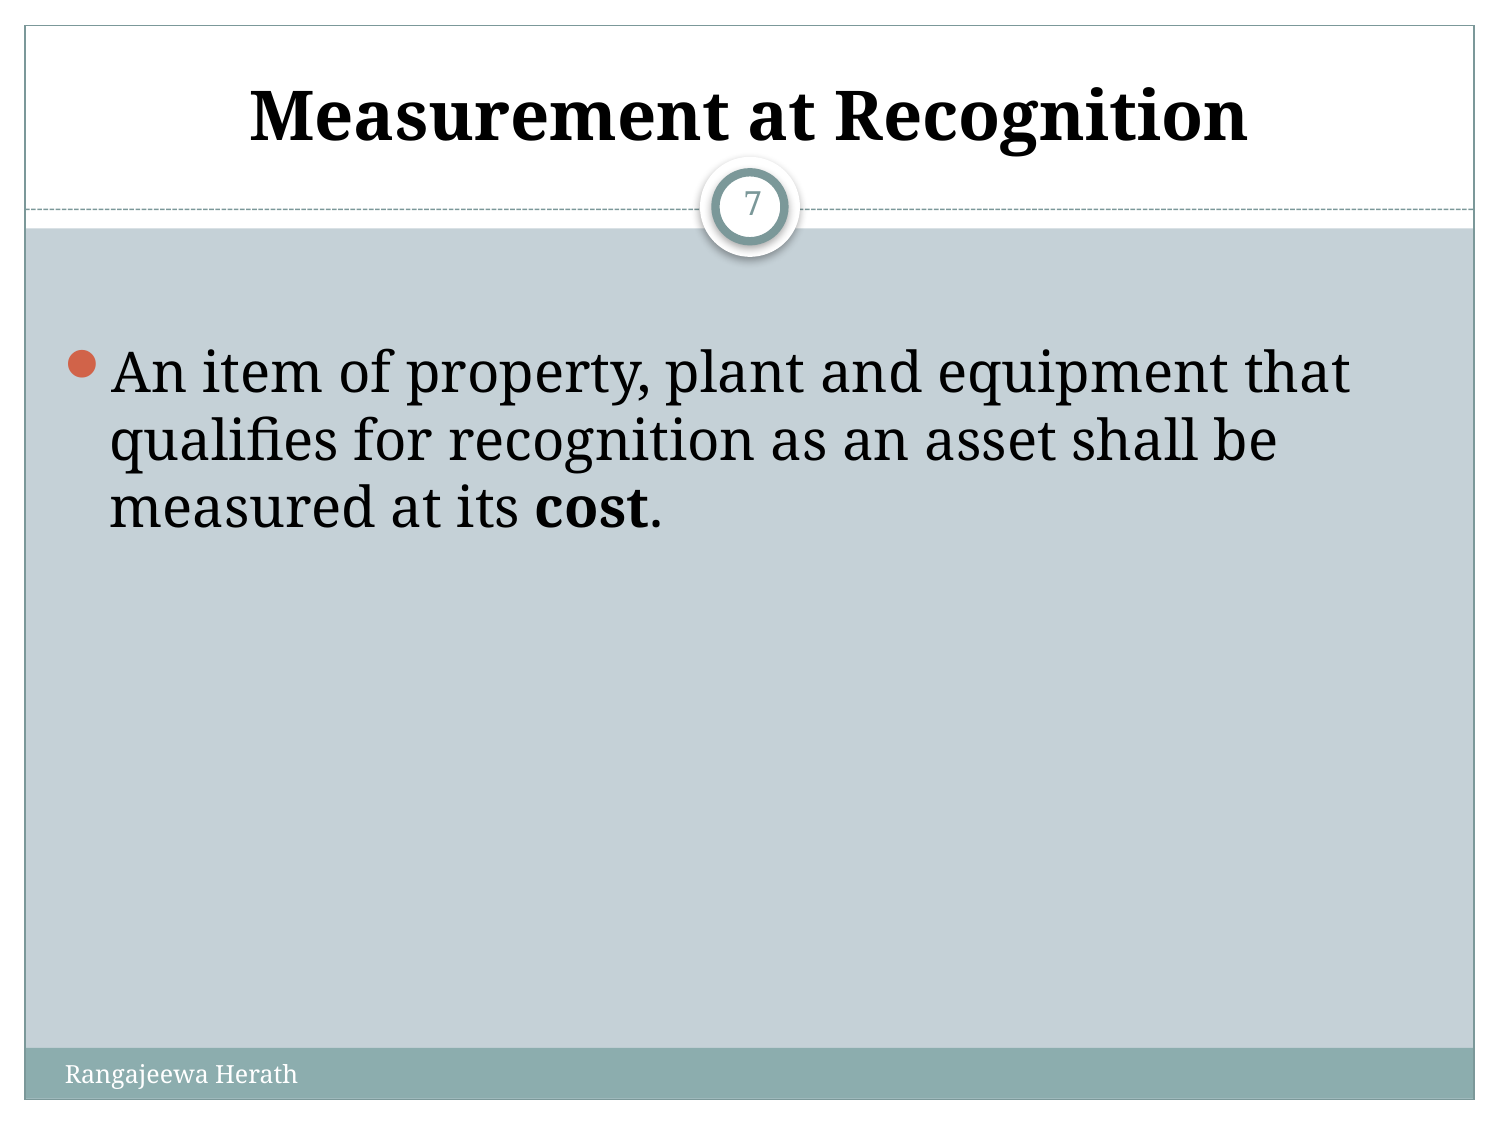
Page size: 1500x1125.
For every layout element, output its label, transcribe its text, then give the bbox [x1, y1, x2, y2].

list An item of property, plant and equipment that qualifies for recognition as an asset shall be measured at its cost. [49, 250, 1445, 1001]
title Measurement at Recognition [49, 37, 1450, 162]
footer Rangajeewa Herath [50, 1051, 638, 1112]
slide_number 7 [715, 168, 791, 241]
